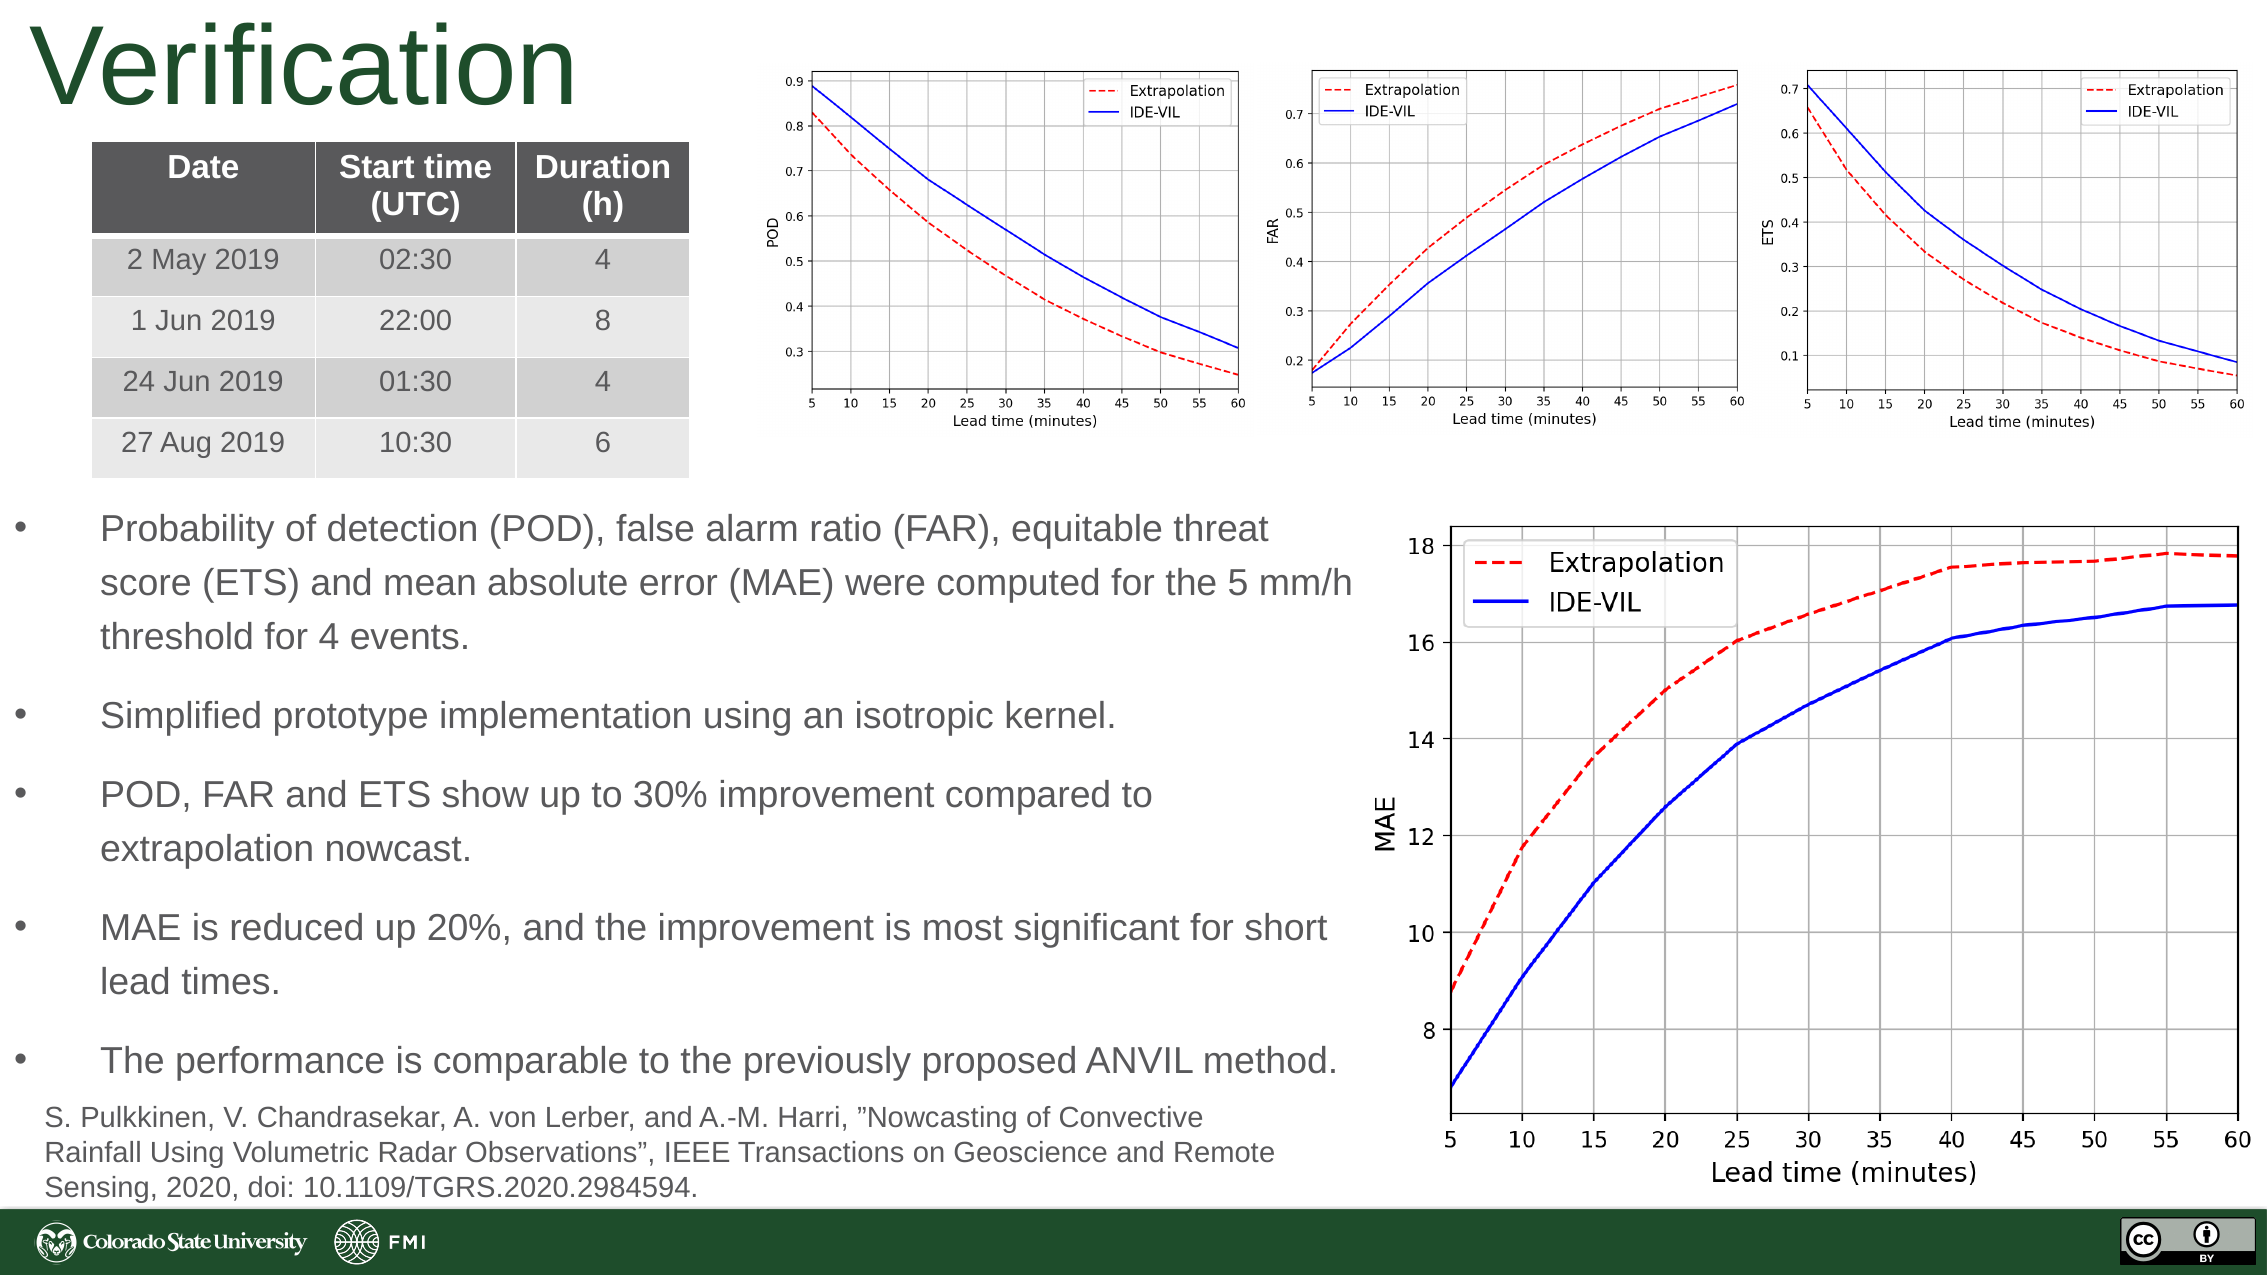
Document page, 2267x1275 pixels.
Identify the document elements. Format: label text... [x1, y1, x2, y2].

title Verification [14, 0, 650, 143]
table_cell 24 Jun 2019 [92, 358, 315, 417]
table_cell 4 [517, 358, 689, 417]
table_cell 6 [517, 419, 689, 478]
list Probability of detection (POD), false alarm ratio (FAR), equitable threat score (ETS) and mean absolute error (MAE) were computed for the 5 mm/h threshold for 4 events. Simplified prototype implementation using an isotropic kernel. POD, FAR and ETS show up to 30% improvement compared to extrapolation nowcast. MAE is reduced up 20%, and the improvement is most significant for short lead times. The performance is comparable to the previously proposed ANVIL method. [0, 480, 1381, 1103]
picture [334, 1219, 425, 1265]
picture [1256, 61, 2253, 438]
picture [2120, 1217, 2256, 1265]
table_cell 27 Aug 2019 [92, 419, 315, 478]
picture [757, 63, 1254, 437]
table_cell 01:30 [316, 358, 515, 417]
table_cell 22:00 [316, 297, 515, 357]
table_cell 02:30 [316, 239, 515, 296]
picture [24, 1209, 319, 1275]
table_cell 1 Jun 2019 [92, 297, 315, 357]
table_header Start time (UTC) [316, 142, 515, 233]
table_cell 8 [517, 297, 689, 357]
picture [1355, 511, 2267, 1203]
table_header Duration (h) [517, 142, 689, 233]
table_cell 10:30 [316, 419, 515, 478]
table_cell 4 [517, 239, 689, 296]
table_header Date [92, 142, 315, 233]
text_box S. Pulkkinen, V. Chandrasekar, A. von Lerber, and A.-M. Harri, ”Nowcasting of Convective Rainfall Using Volumetric Radar Observations”, IEEE Transactions on Geoscience and Remote Sensing, 2020, doi: 10.1109/TGRS.2020.2984594. [29, 1091, 1306, 1211]
table_cell 2 May 2019 [92, 239, 315, 296]
